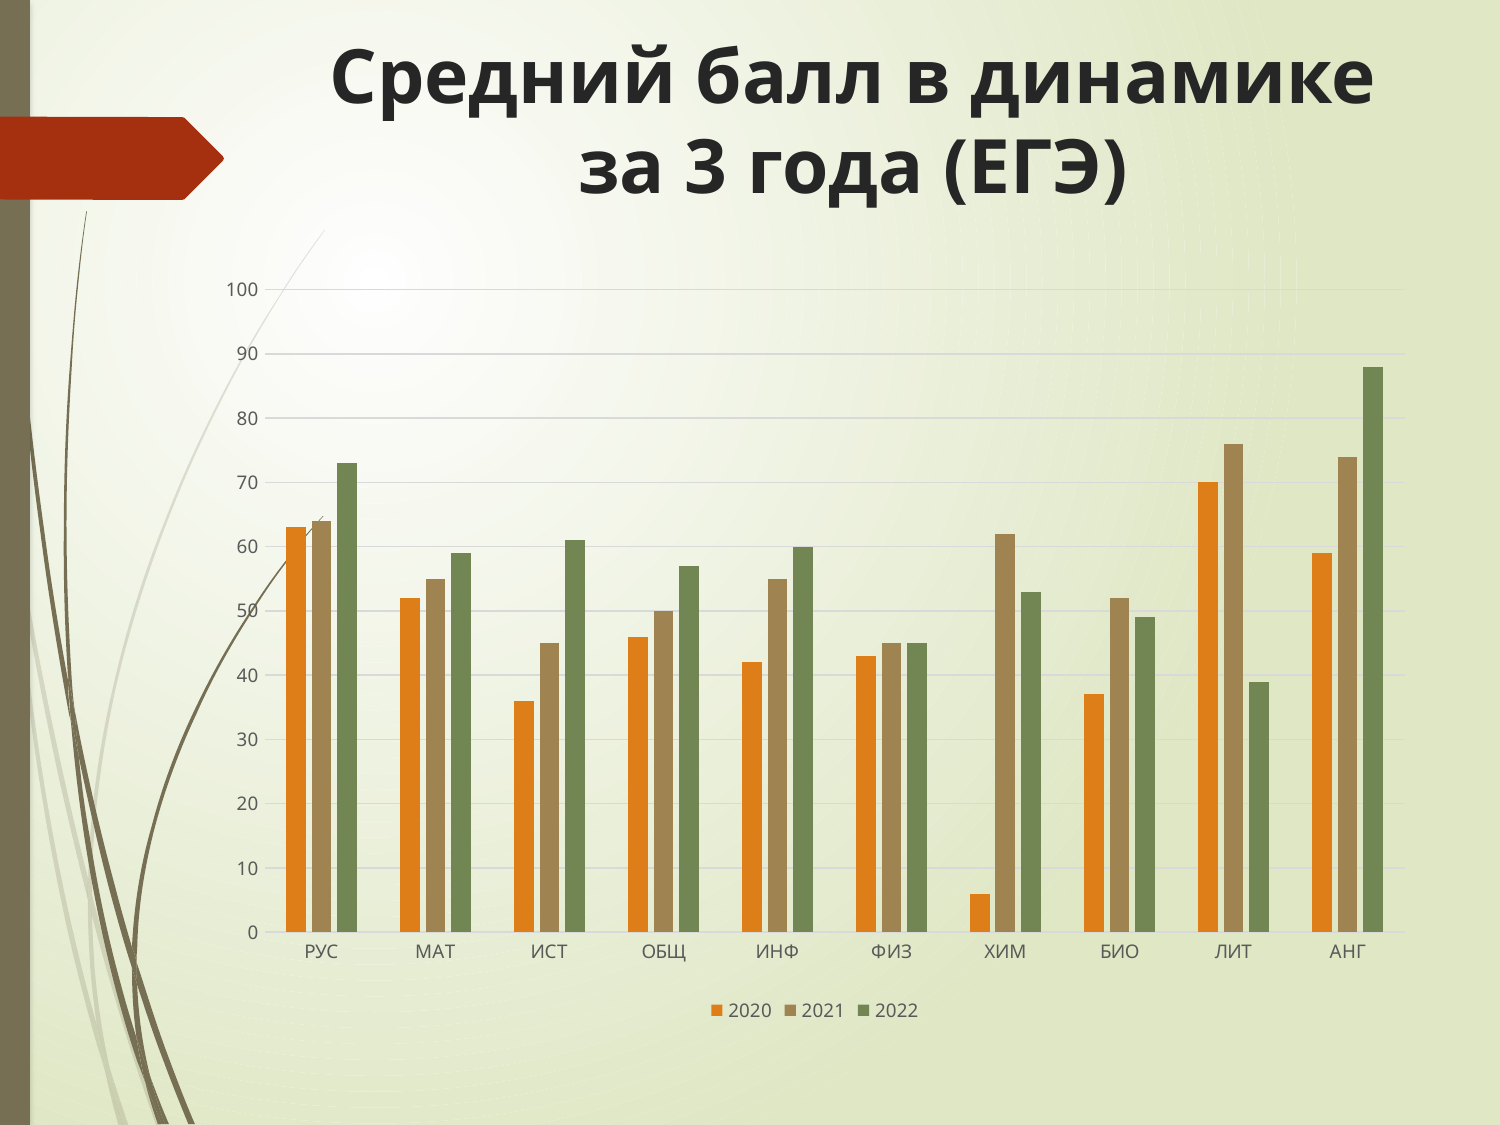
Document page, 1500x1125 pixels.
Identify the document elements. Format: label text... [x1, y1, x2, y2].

title Средний балл в динамике за 3 года (ЕГЭ) [233, 21, 1473, 238]
chart [200, 260, 1430, 1030]
